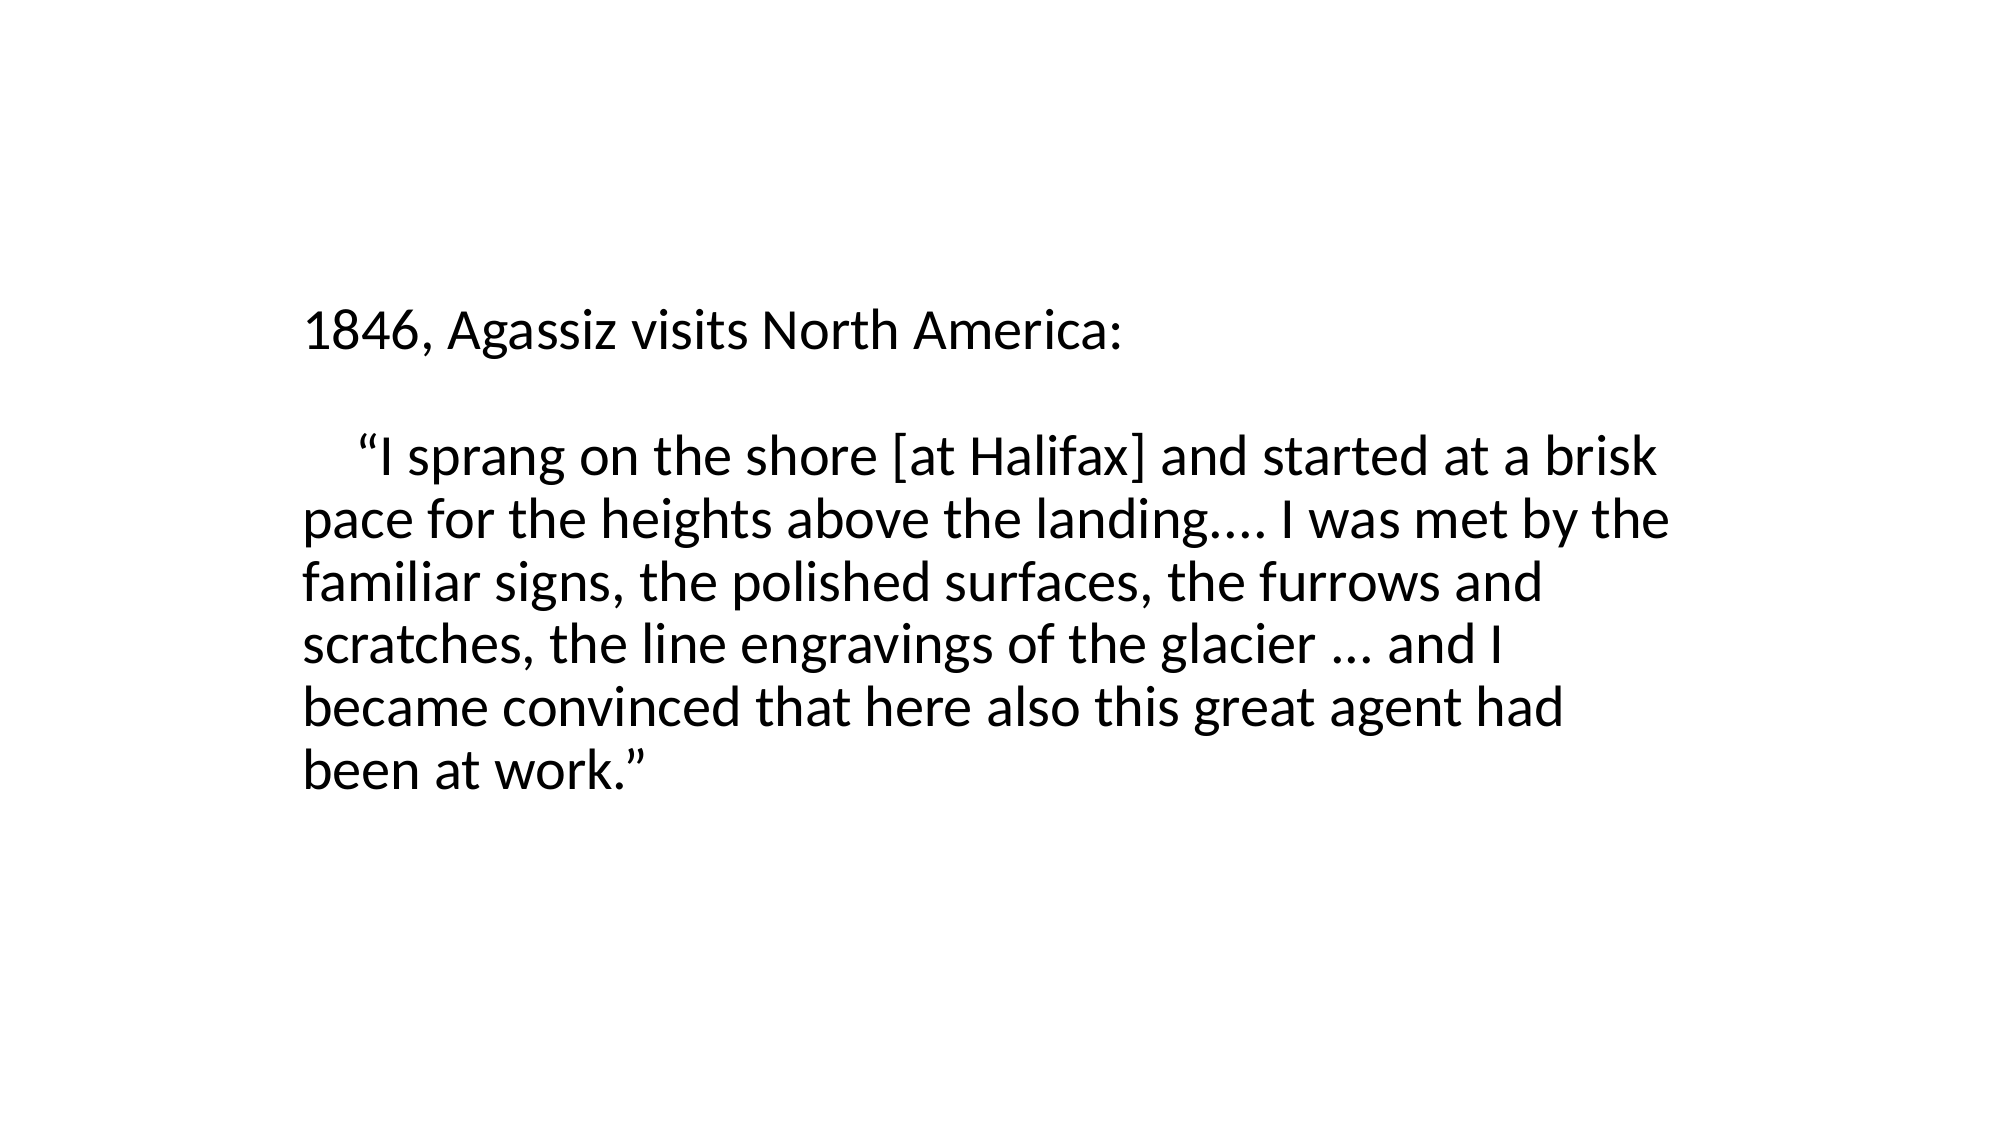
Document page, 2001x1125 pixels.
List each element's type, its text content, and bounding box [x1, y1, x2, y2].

title 1846, Agassiz visits North America: “I sprang on the shore [at Halifax] and started at a brisk pace for the heights above the landing.... I was met by the familiar signs, the polished surfaces, the furrows and scratches, the line engravings of the glacier ... and I became convinced that here also this great agent had been at work.” [287, 144, 1713, 895]
